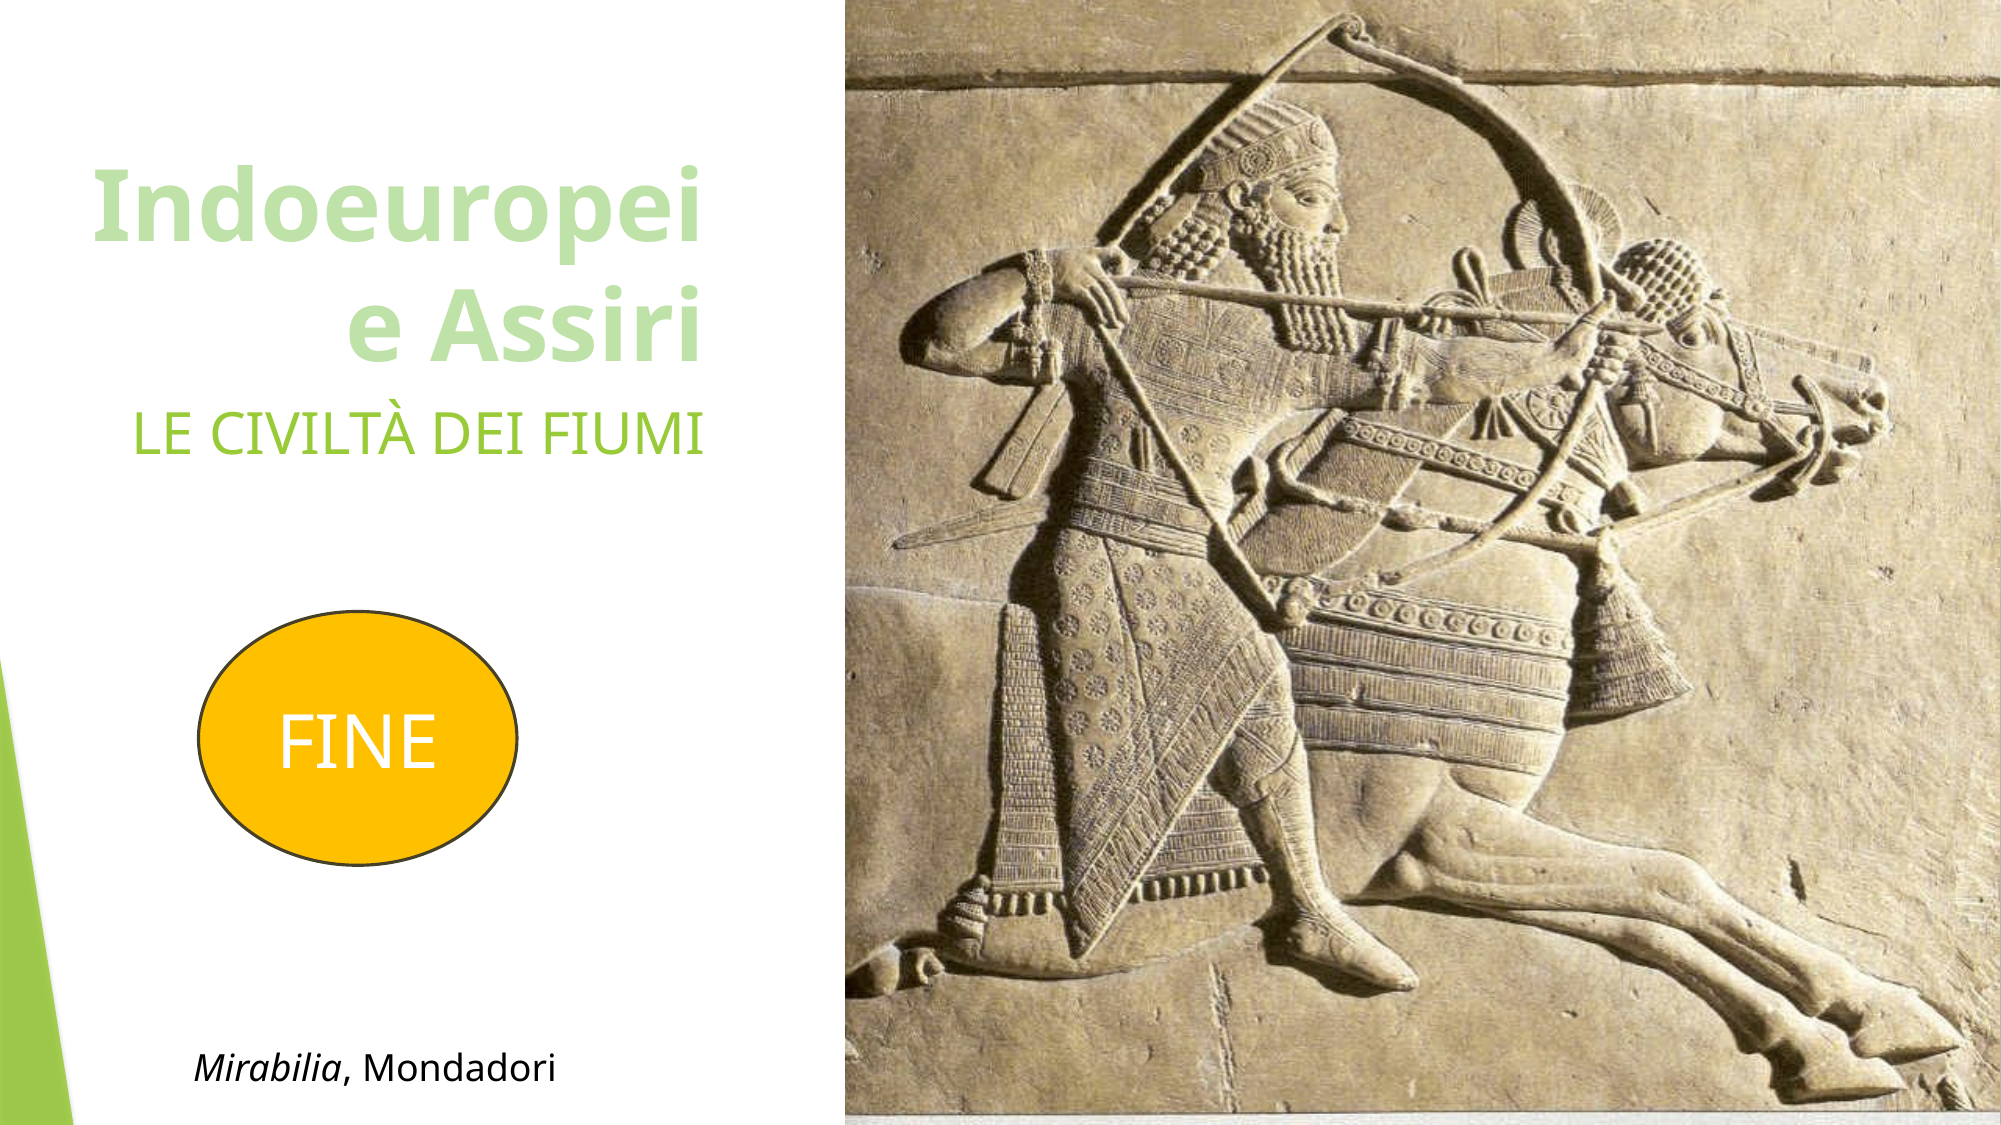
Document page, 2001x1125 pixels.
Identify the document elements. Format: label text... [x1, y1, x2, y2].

picture [844, 0, 2000, 1125]
title Indoeuropei e Assiri [49, 0, 721, 389]
text_box Mirabilia, Mondadori [84, 1036, 666, 1097]
text_box FINE [196, 609, 519, 867]
list LE CIVILTÀ DEI FIUMI [51, 389, 721, 478]
